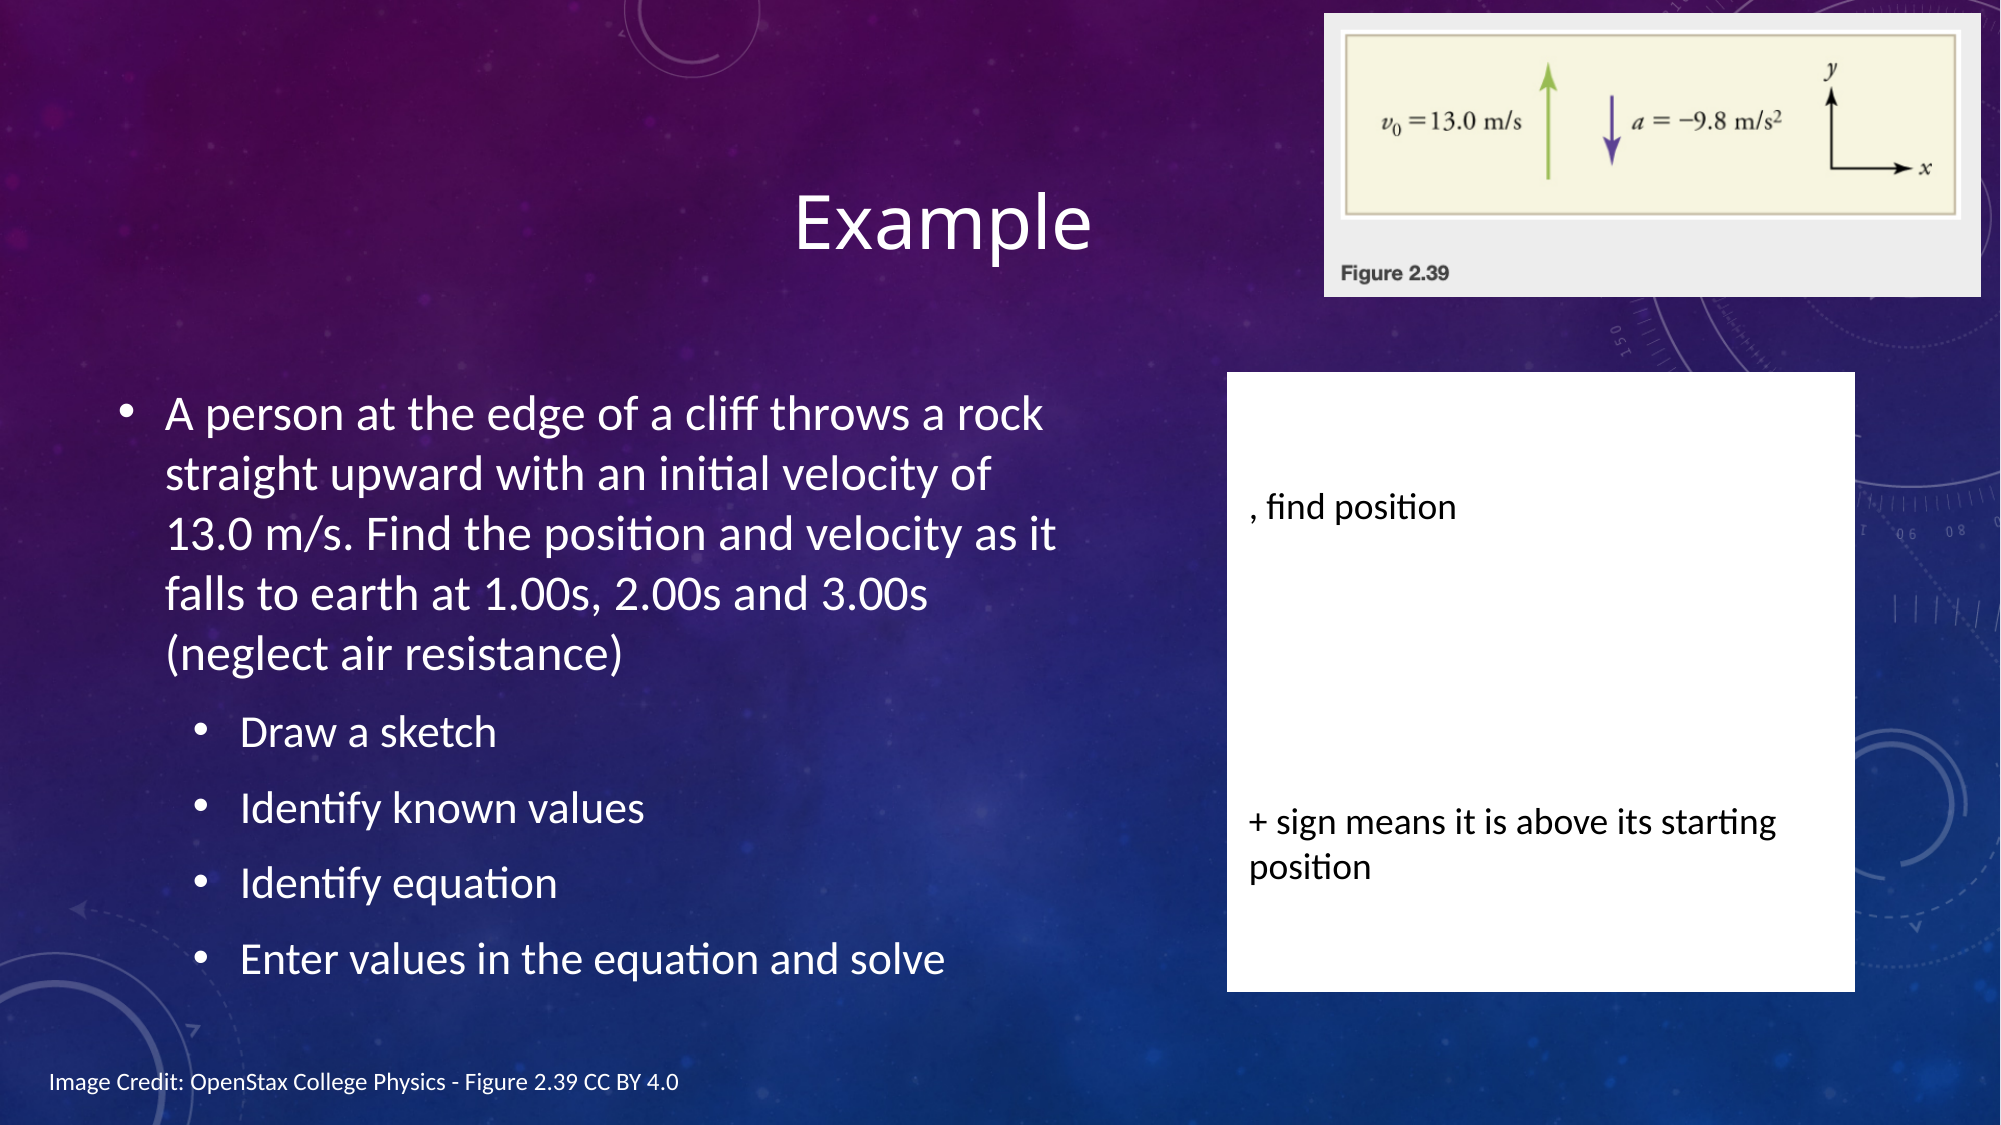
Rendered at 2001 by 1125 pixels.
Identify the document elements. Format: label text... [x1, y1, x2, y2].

list A person at the edge of a cliff throws a rock straight upward with an initial velocity of 13.0 m/s. Find the position and velocity as it falls to earth at 1.00s, 2.00s and 3.00s (neglect air resistance) Draw a sketch Identify known values Identify equation Enter values in the equation and solve [109, 305, 1082, 1058]
picture [0, 0, 2001, 1125]
title Example [111, 99, 1775, 340]
text_box Image Credit: OpenStax College Physics - Figure 2.39 CC BY 4.0 [41, 1058, 1896, 1103]
